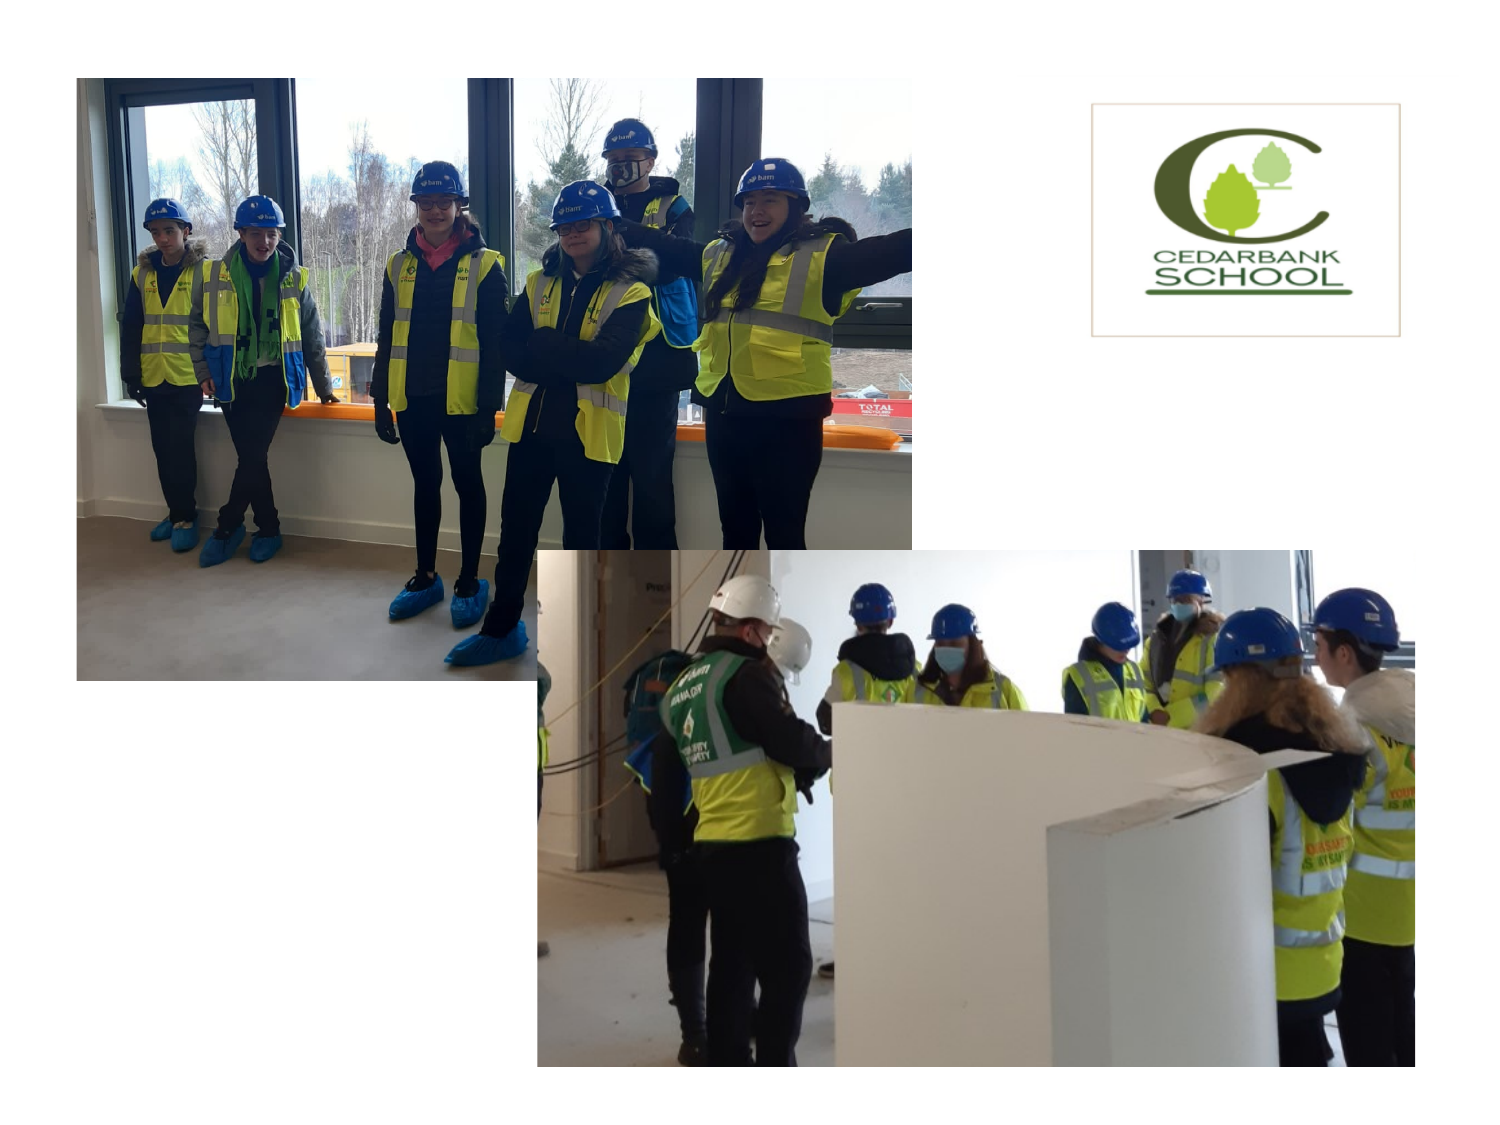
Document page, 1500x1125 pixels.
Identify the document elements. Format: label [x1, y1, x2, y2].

picture [1017, 75, 1459, 410]
picture [76, 77, 1416, 1067]
